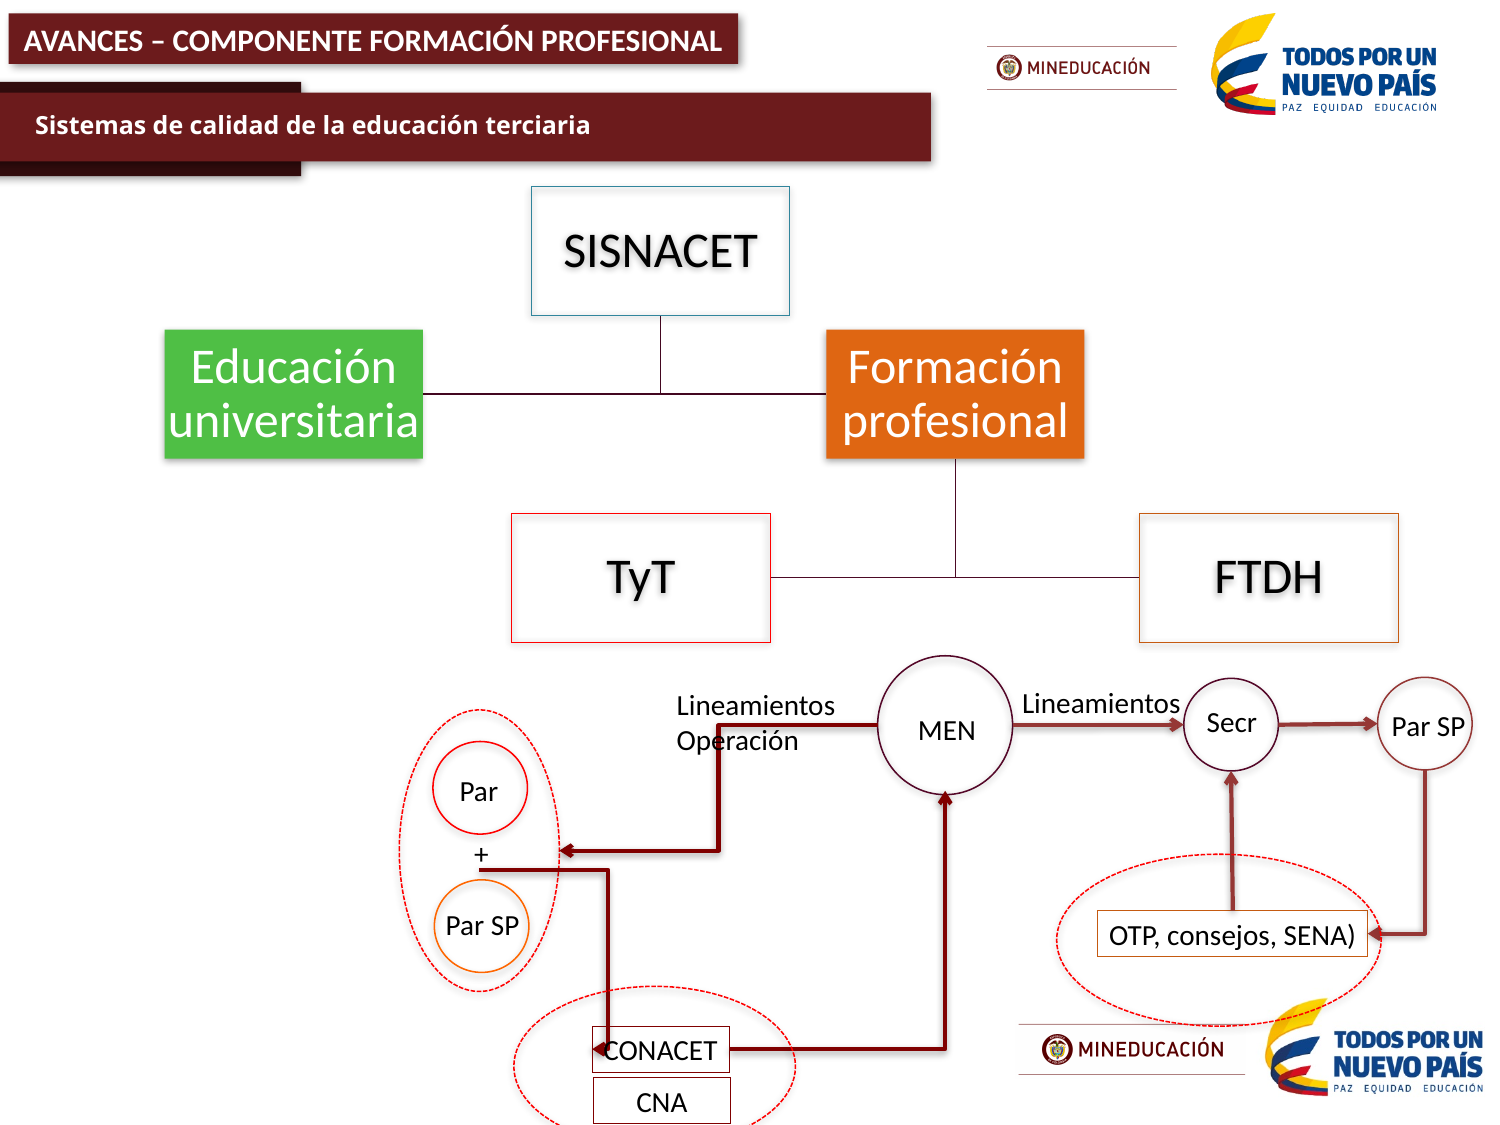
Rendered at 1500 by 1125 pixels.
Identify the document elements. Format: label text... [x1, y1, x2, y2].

text_box Lineamientos Operación [665, 680, 884, 762]
text_box Lineamientos [1010, 678, 1193, 725]
text_box [884, 654, 1013, 796]
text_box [559, 724, 878, 851]
text_box [398, 709, 560, 993]
text_box MEN [906, 705, 990, 753]
text_box Sistemas de calidad de la educación terciaria [23, 98, 931, 154]
text_box [1184, 677, 1275, 772]
text_box [1382, 676, 1467, 701]
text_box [506, 963, 566, 1078]
text_box [1383, 748, 1466, 771]
text_box [0, 80, 303, 89]
text_box AVANCES – COMPONENTE FORMACIÓN PROFESIONAL [7, 11, 740, 66]
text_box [74, 145, 1420, 643]
text_box [0, 173, 69, 178]
picture [1015, 987, 1495, 1112]
text_box [517, 985, 797, 1125]
text_box Secr [1195, 697, 1279, 744]
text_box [728, 794, 946, 1050]
picture [987, 13, 1436, 115]
text_box [1055, 853, 1382, 1027]
text_box [1376, 706, 1380, 723]
text_box Par SP [1380, 701, 1477, 748]
text_box [0, 91, 933, 163]
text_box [1316, 826, 1482, 879]
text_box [1230, 770, 1234, 911]
